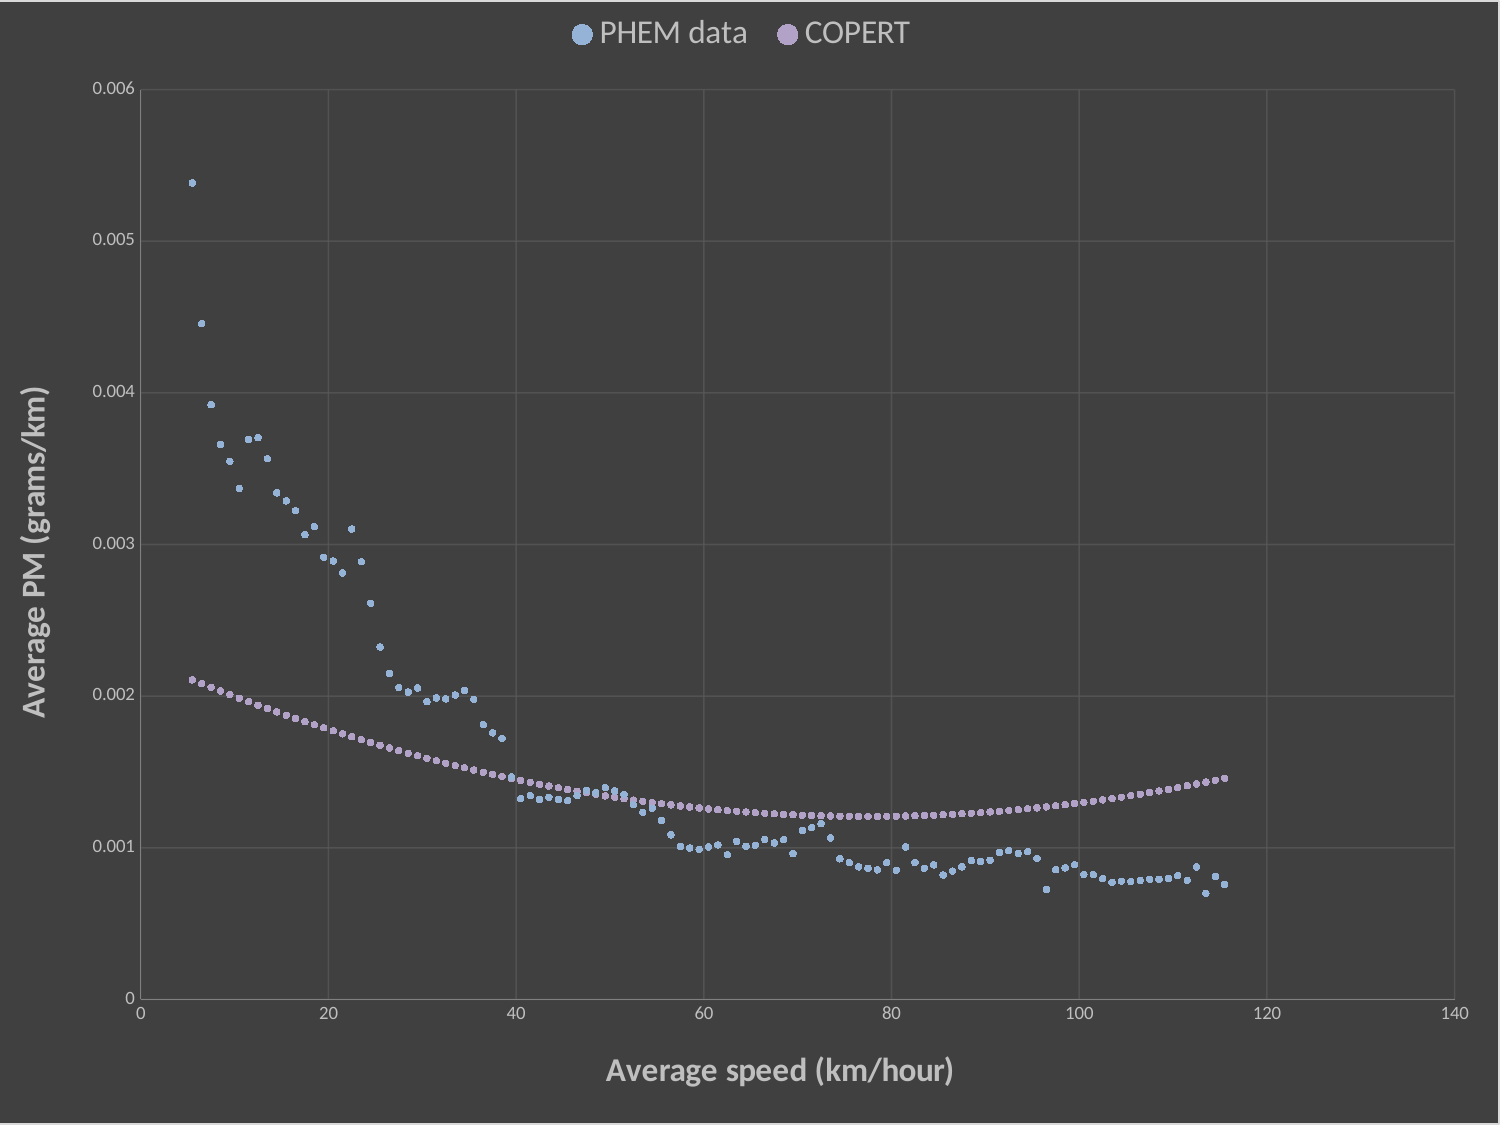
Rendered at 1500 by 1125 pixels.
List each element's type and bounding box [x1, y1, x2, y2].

chart [0, 0, 1500, 1125]
